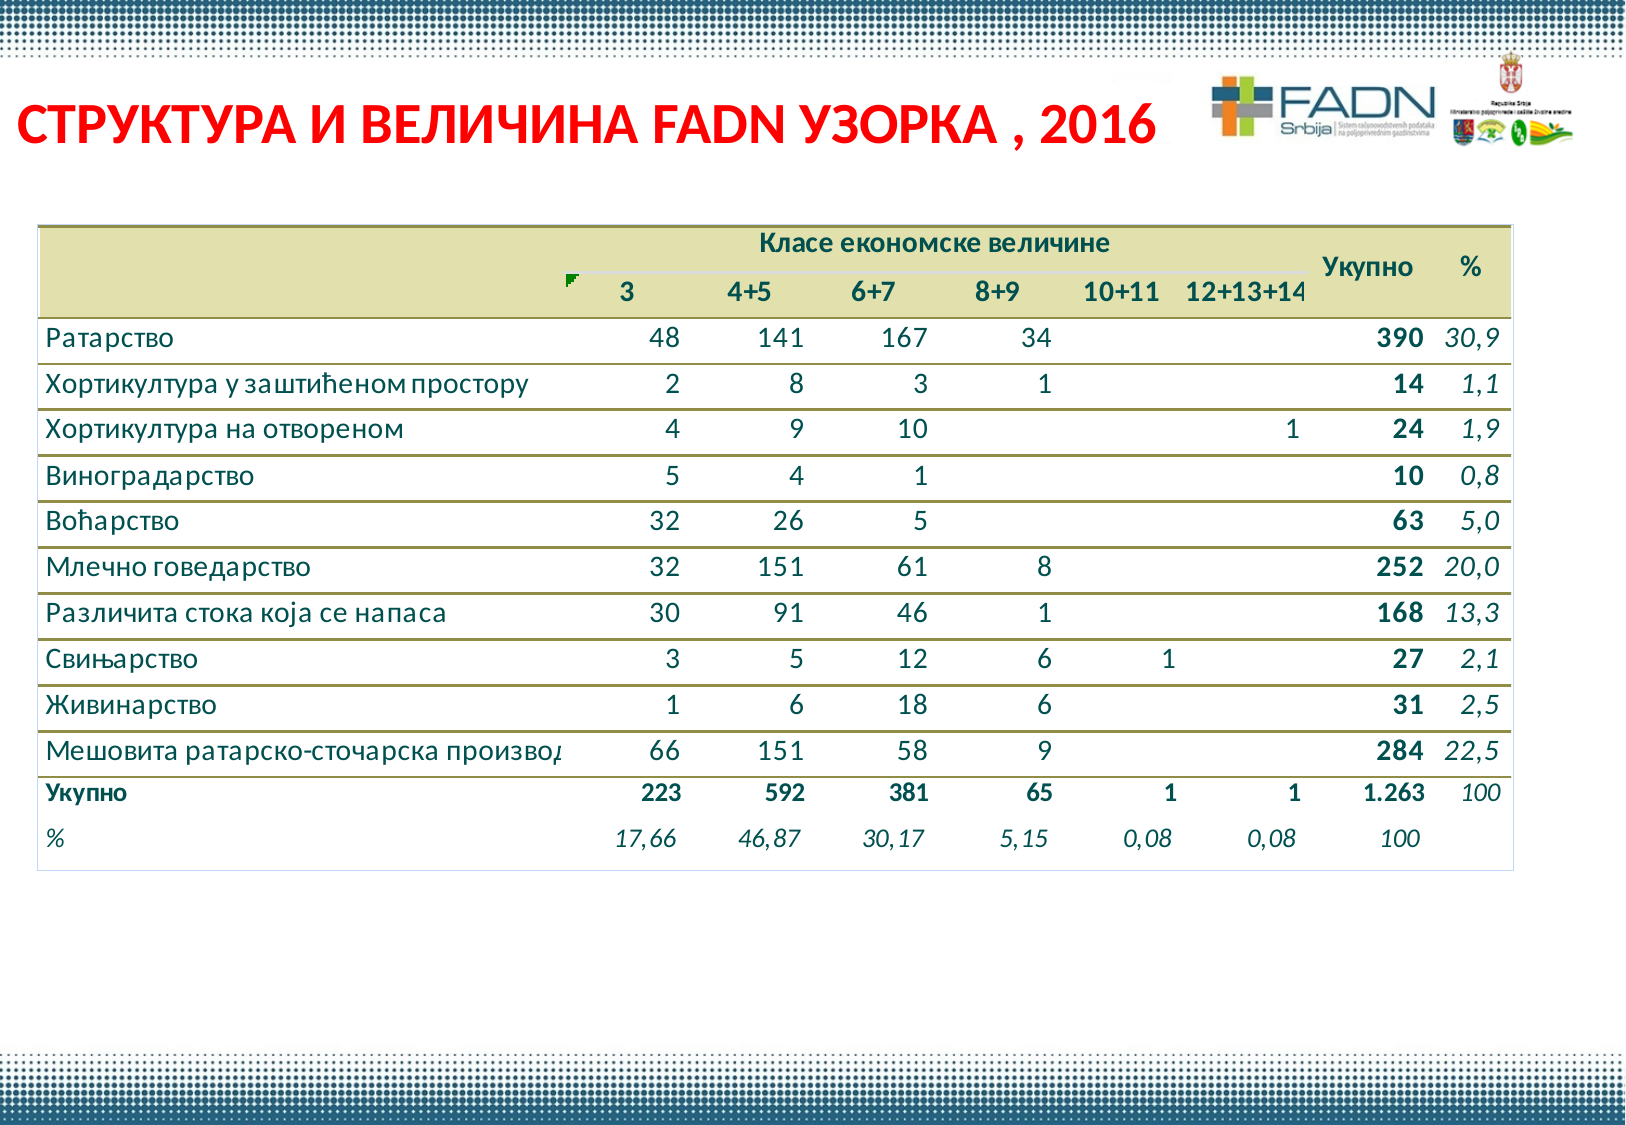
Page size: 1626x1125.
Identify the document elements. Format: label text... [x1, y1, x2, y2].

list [37, 224, 1514, 871]
title СТРУКТУРА И ВЕЛИЧИНА FADN УЗОРКА , 2016 [2, 62, 1188, 188]
picture [0, 0, 1626, 1125]
